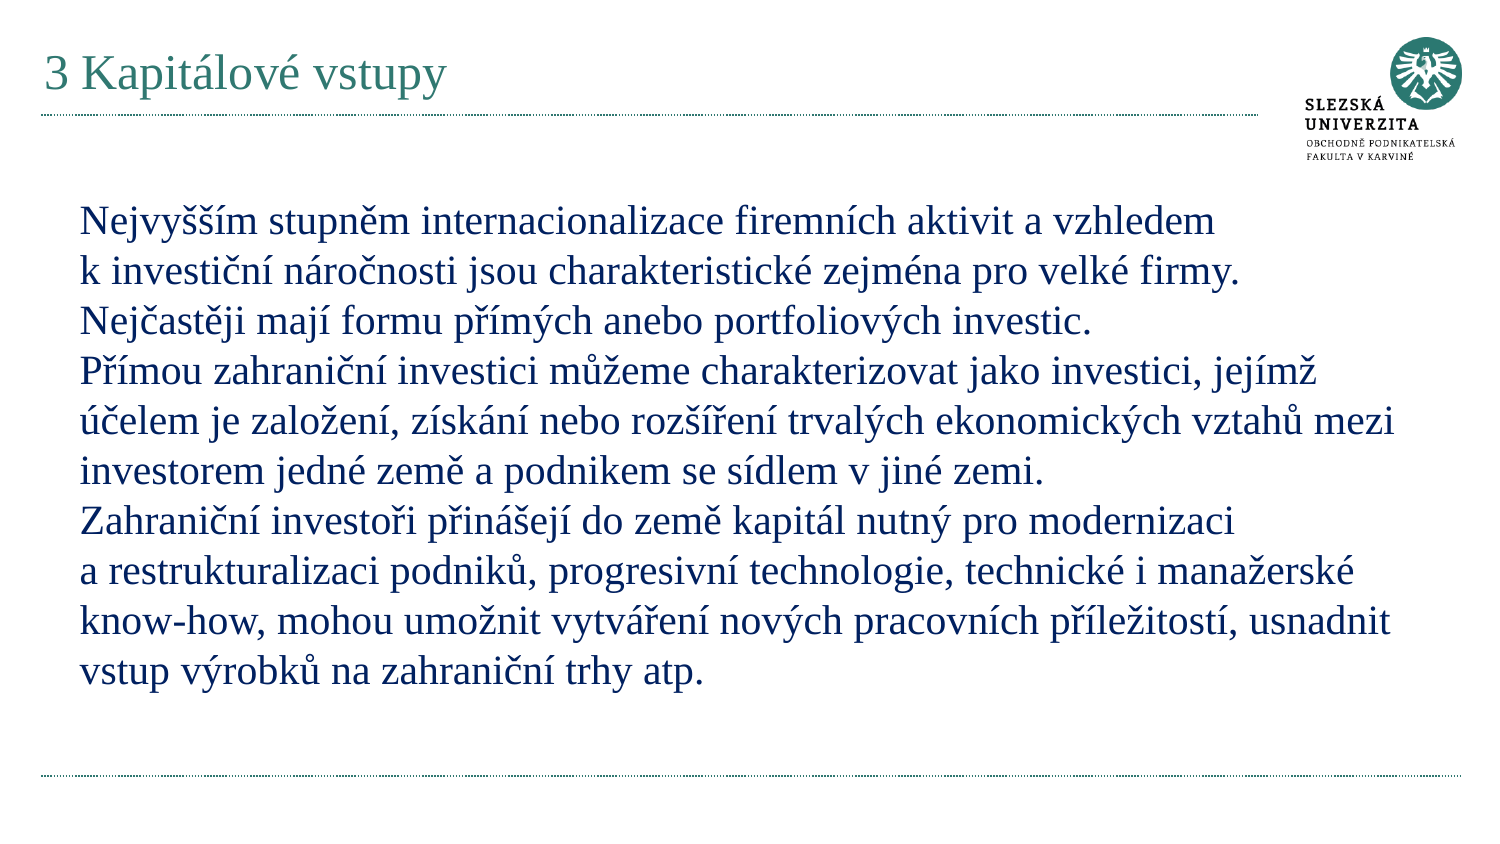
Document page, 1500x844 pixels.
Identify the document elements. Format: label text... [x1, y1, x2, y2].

picture [1305, 37, 1462, 160]
title 3 Kapitálové vstupy [29, 32, 774, 116]
list Nejvyšším stupněm internacionalizace firemních aktivit a vzhledem k investiční náročnosti jsou charakteristické zejména pro velké firmy. Nejčastěji mají formu přímých anebo portfoliových investic. Přímou zahraniční investici můžeme charakterizovat jako investici, jejímž účelem je založení, získání nebo rozšíření trvalých ekonomických vztahů mezi investorem jedné země a podnikem se sídlem v jiné zemi. Zahraniční investoři přinášejí do země kapitál nutný pro modernizaci a restrukturalizaci podniků, progresivní technologie, technické i manažerské know-how, mohou umožnit vytváření nových pracovních příležitostí, usnadnit vstup výrobků na zahraniční trhy atp. [64, 185, 1424, 682]
